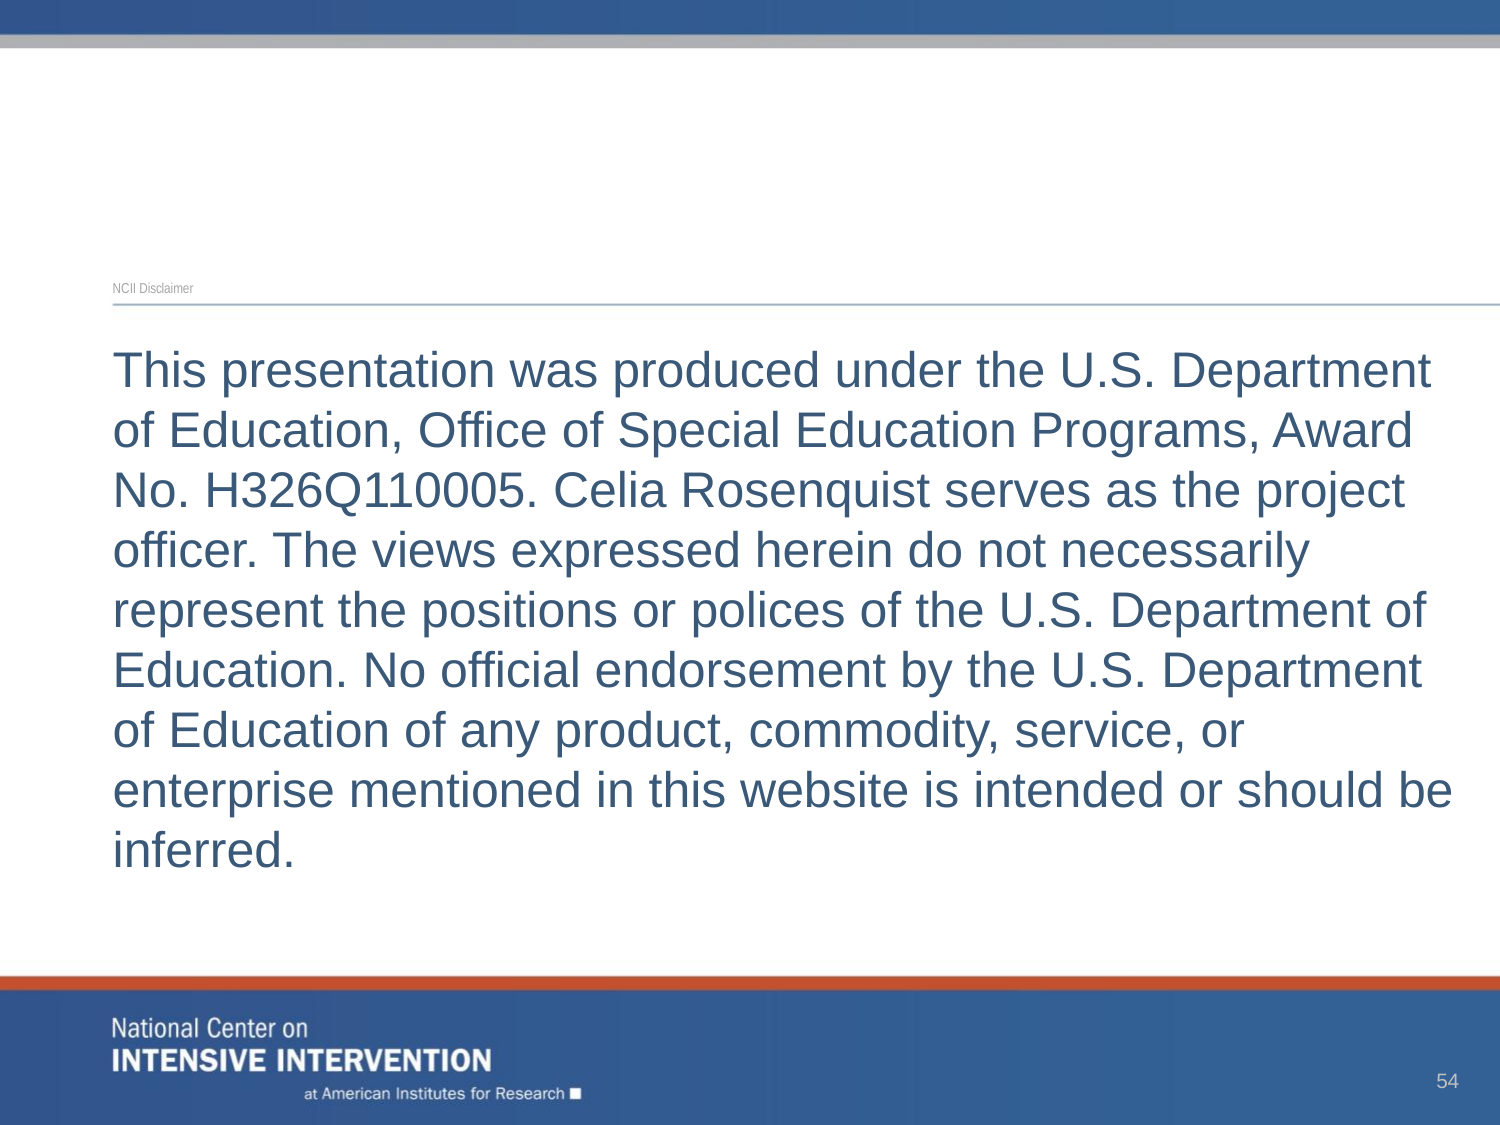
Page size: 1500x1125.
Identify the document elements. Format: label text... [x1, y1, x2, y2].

slide_number 54 [1436, 1067, 1462, 1093]
picture [0, 0, 1500, 1125]
title NCII Disclaimer [112, 153, 1463, 297]
list This presentation was produced under the U.S. Department of Education, Office of Special Education Programs, Award No. H326Q110005. Celia Rosenquist serves as the project officer. The views expressed herein do not necessarily represent the positions or polices of the U.S. Department of Education. No official endorsement by the U.S. Department of Education of any product, commodity, service, or enterprise mentioned in this website is intended or should be inferred. [112, 336, 1463, 960]
